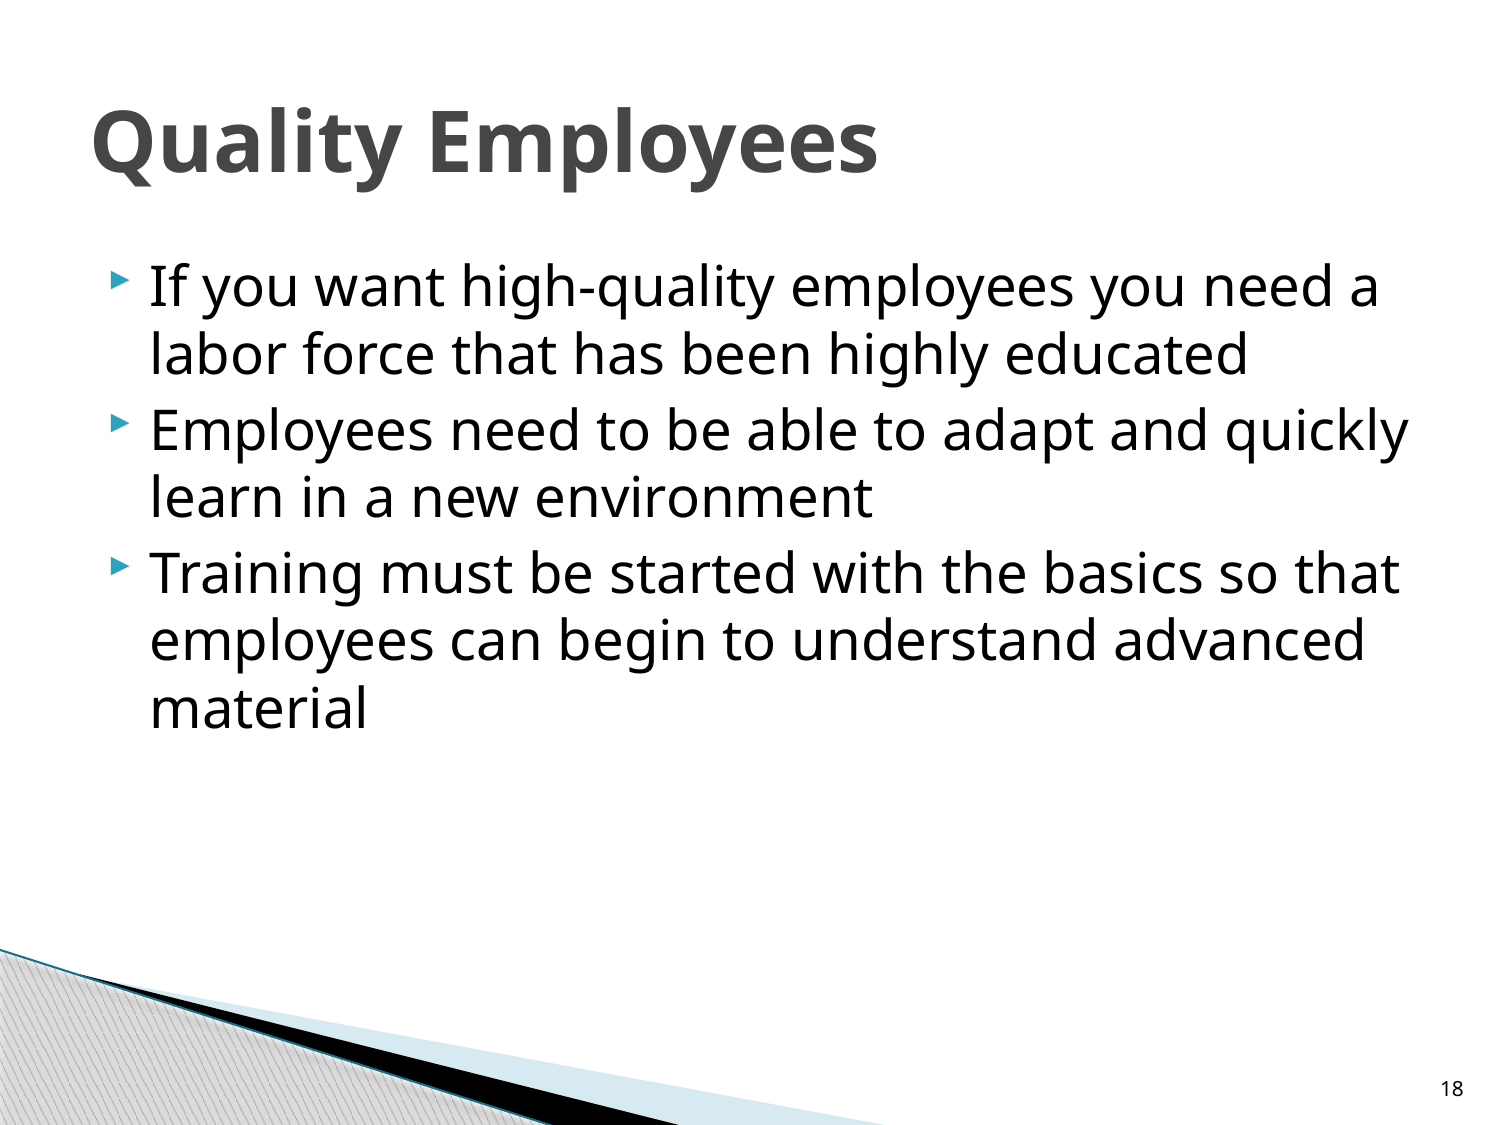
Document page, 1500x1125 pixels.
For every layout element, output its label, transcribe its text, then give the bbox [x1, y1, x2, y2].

title Quality Employees [75, 45, 1425, 233]
list If you want high-quality employees you need a labor force that has been highly educated Employees need to be able to adapt and quickly learn in a new environment Training must be started with the basics so that employees can begin to understand advanced material [75, 243, 1425, 986]
slide_number 18 [1418, 1051, 1479, 1112]
